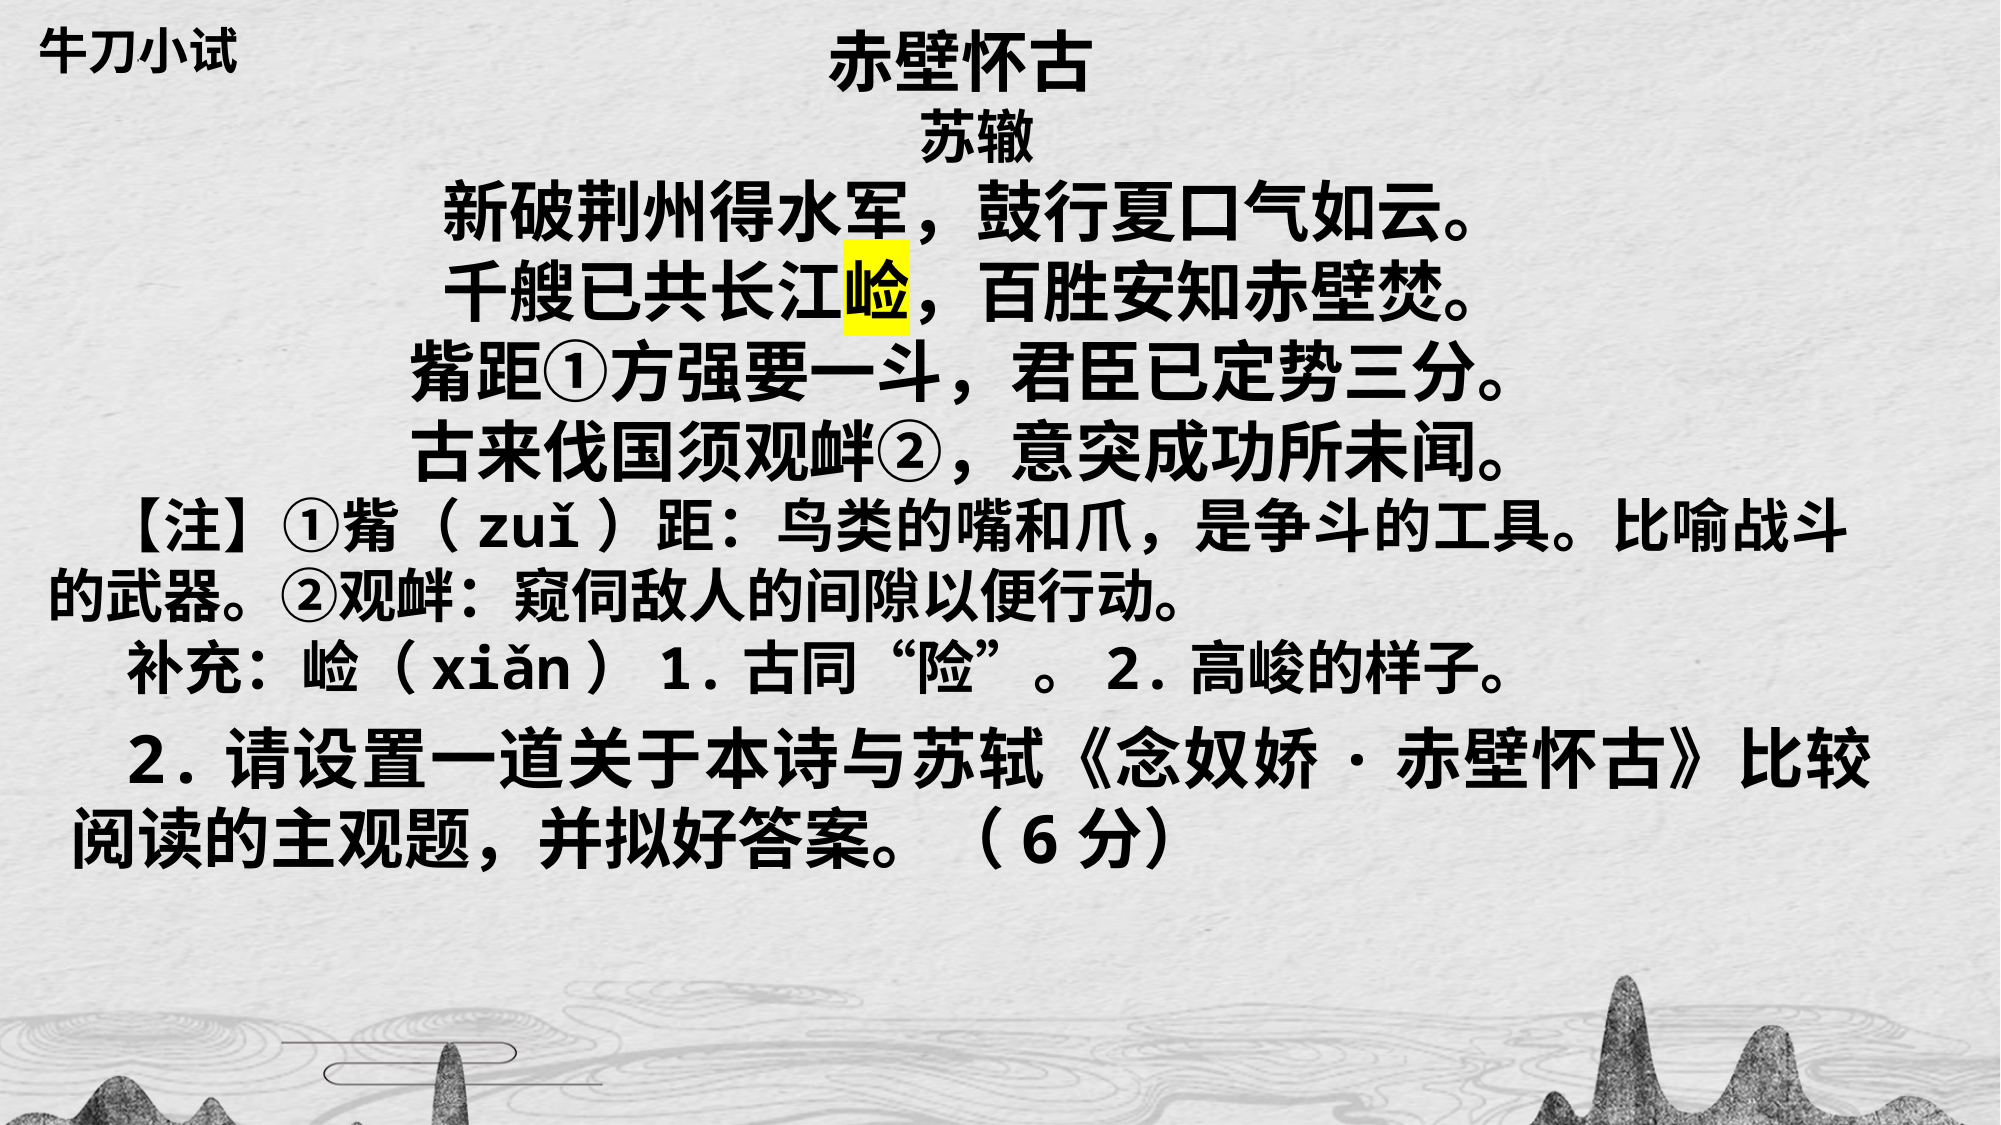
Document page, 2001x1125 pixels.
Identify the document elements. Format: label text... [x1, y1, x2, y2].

picture [0, 0, 2001, 1125]
text_box 补充：崄（xiǎn）1.古同“险”。2.高峻的样子。 [55, 624, 1888, 709]
text_box 2.请设置一道关于本诗与苏轼《念奴娇·赤壁怀古》比较阅读的主观题，并拟好答案。（6分） [55, 709, 1888, 885]
text_box 牛刀小试 [23, 12, 448, 88]
text_box 赤壁怀古 苏辙 新破荆州得水军，鼓行夏口气如云。 千艘已共长江崄，百胜安知赤壁焚。 觜距①方强要一斗，君臣已定势三分。 古来伐国须观衅②，意突成功所未闻。 【注】①觜（zuǐ）距：鸟类的嘴和爪，是争斗的工具。比喻战斗的武器。②观衅：窥伺敌人的间隙以便行动。 [32, 12, 1865, 637]
